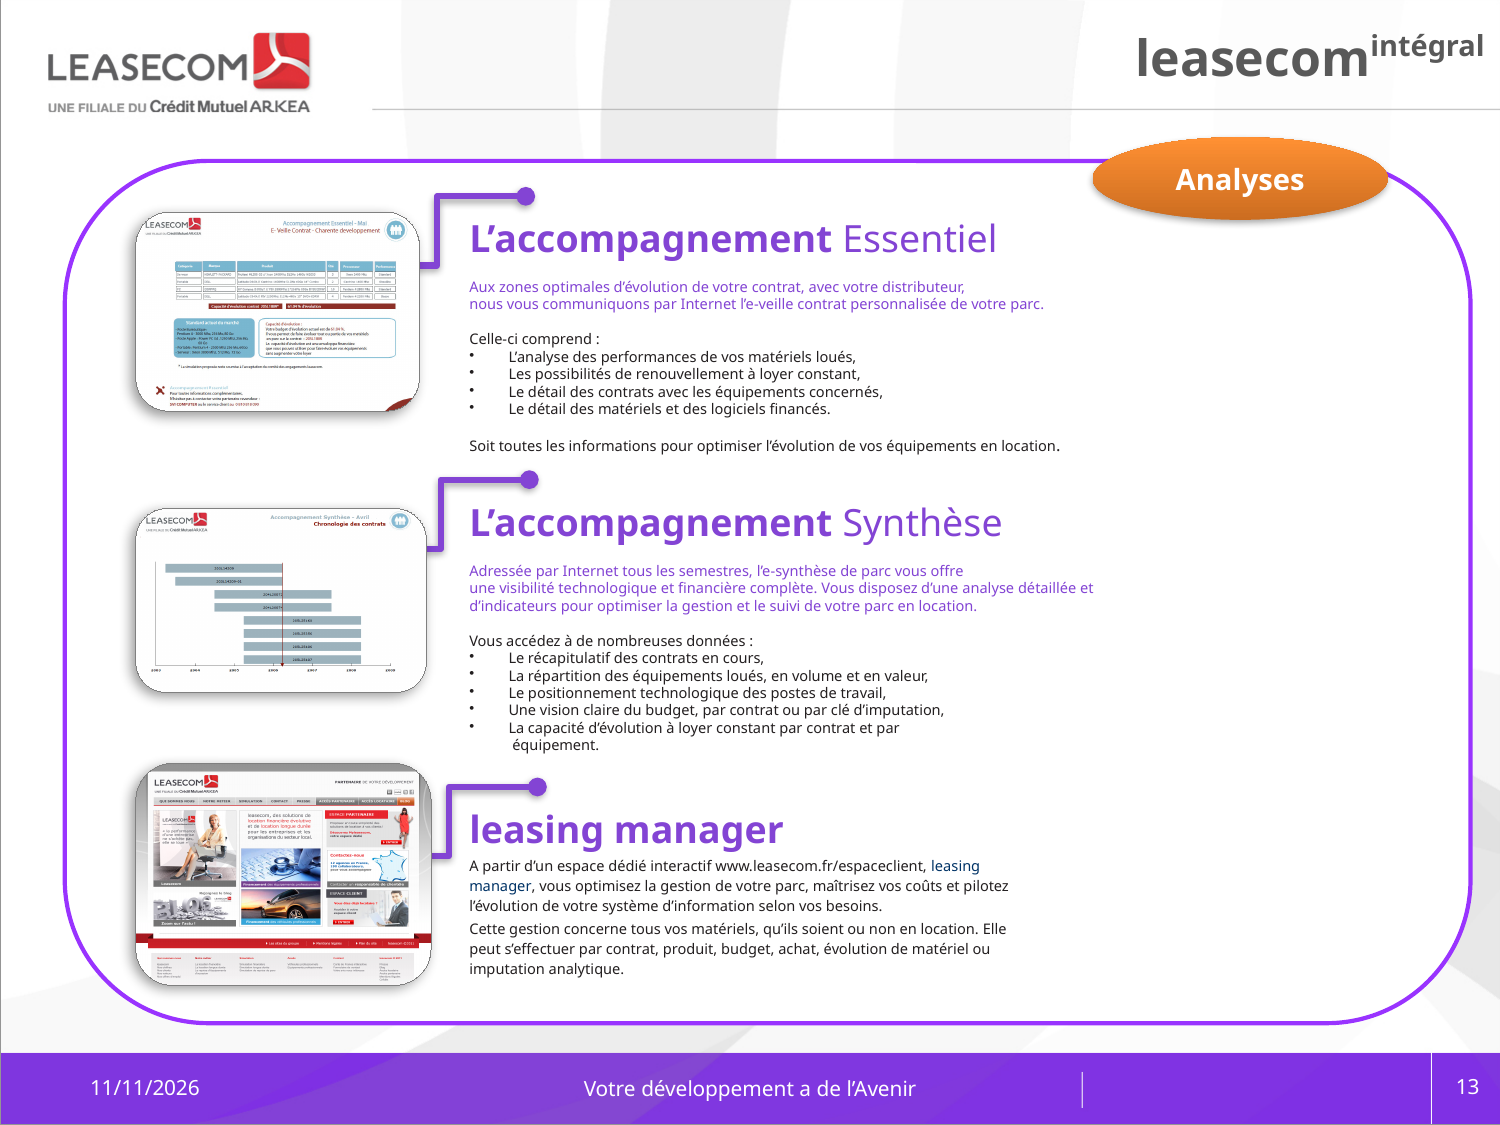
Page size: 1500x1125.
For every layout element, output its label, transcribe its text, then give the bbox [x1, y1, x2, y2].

footer Votre développement a de l’Avenir [512, 1057, 988, 1118]
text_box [348, 196, 526, 266]
picture [0, 0, 1500, 1125]
text_box leasing manager A partir d’un espace dédié interactif www.leasecom.fr/espaceclient, leasing manager, vous optimisez la gestion de votre parc, maîtrisez vos coûts et pilotez l’évolution de votre système d’information selon vos besoins. Cette gestion concerne tous vos matériels, qu’ils soient ou non en location. Elle peut s’effectuer par contrat, produit, budget, achat, évolution de matériel ou imputation analytique. [454, 798, 1030, 985]
text_box L’accompagnement Synthèse Adressée par Internet tous les semestres, l’e-synthèse de parc vous offre une visibilité technologique et financière complète. Vous disposez d’une analyse détaillée et d’indicateurs pour optimiser la gestion et le suivi de votre parc en location. Vous accédez à de nombreuses données : Le récapitulatif des contrats en cours, La répartition des équipements loués, en volume et en valeur, Le positionnement technologique des postes de travail, Une vision claire du budget, par contrat ou par clé d’imputation, La capacité d’évolution à loyer constant par contrat et par équipement. [454, 491, 1117, 762]
slide_number 13 [1144, 1057, 1495, 1118]
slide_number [75, 1058, 425, 1119]
text_box Analyses [1092, 137, 1388, 220]
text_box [435, 786, 538, 857]
title leasecomintégral [466, 0, 1500, 114]
text_box L’accompagnement Essentiel Aux zones optimales d’évolution de votre contrat, avec votre distributeur, nous vous communiquons par Internet l’e-veille contrat personnalisée de votre parc. Celle-ci comprend : L’analyse des performances de vos matériels loués, Les possibilités de renouvellement à loyer constant, Le détail des contrats avec les équipements concernés, Le détail des matériels et des logiciels financés. Soit toutes les informations pour optimiser l’évolution de vos équipements en location. [454, 207, 1129, 483]
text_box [351, 479, 530, 550]
